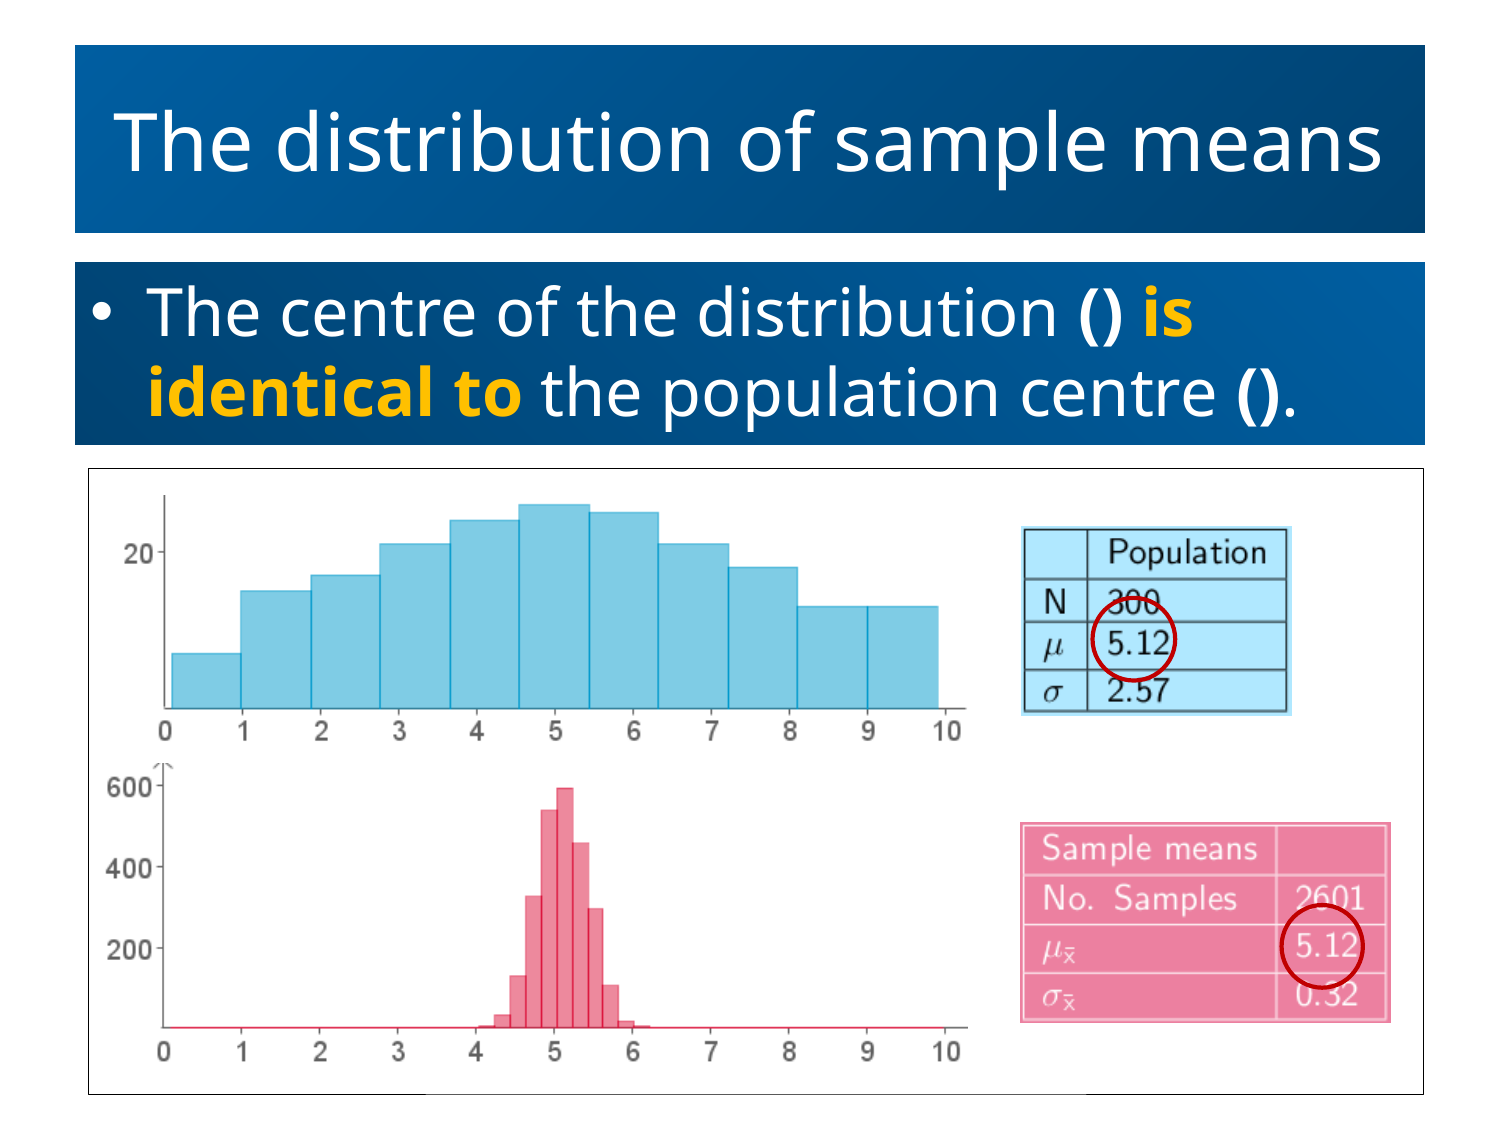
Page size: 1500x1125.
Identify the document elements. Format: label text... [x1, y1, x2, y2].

picture [100, 762, 968, 1072]
picture [116, 494, 979, 752]
text_box [86, 466, 1425, 1096]
picture [1021, 526, 1293, 717]
title The distribution of sample means [75, 45, 1425, 233]
picture [1020, 822, 1391, 1023]
